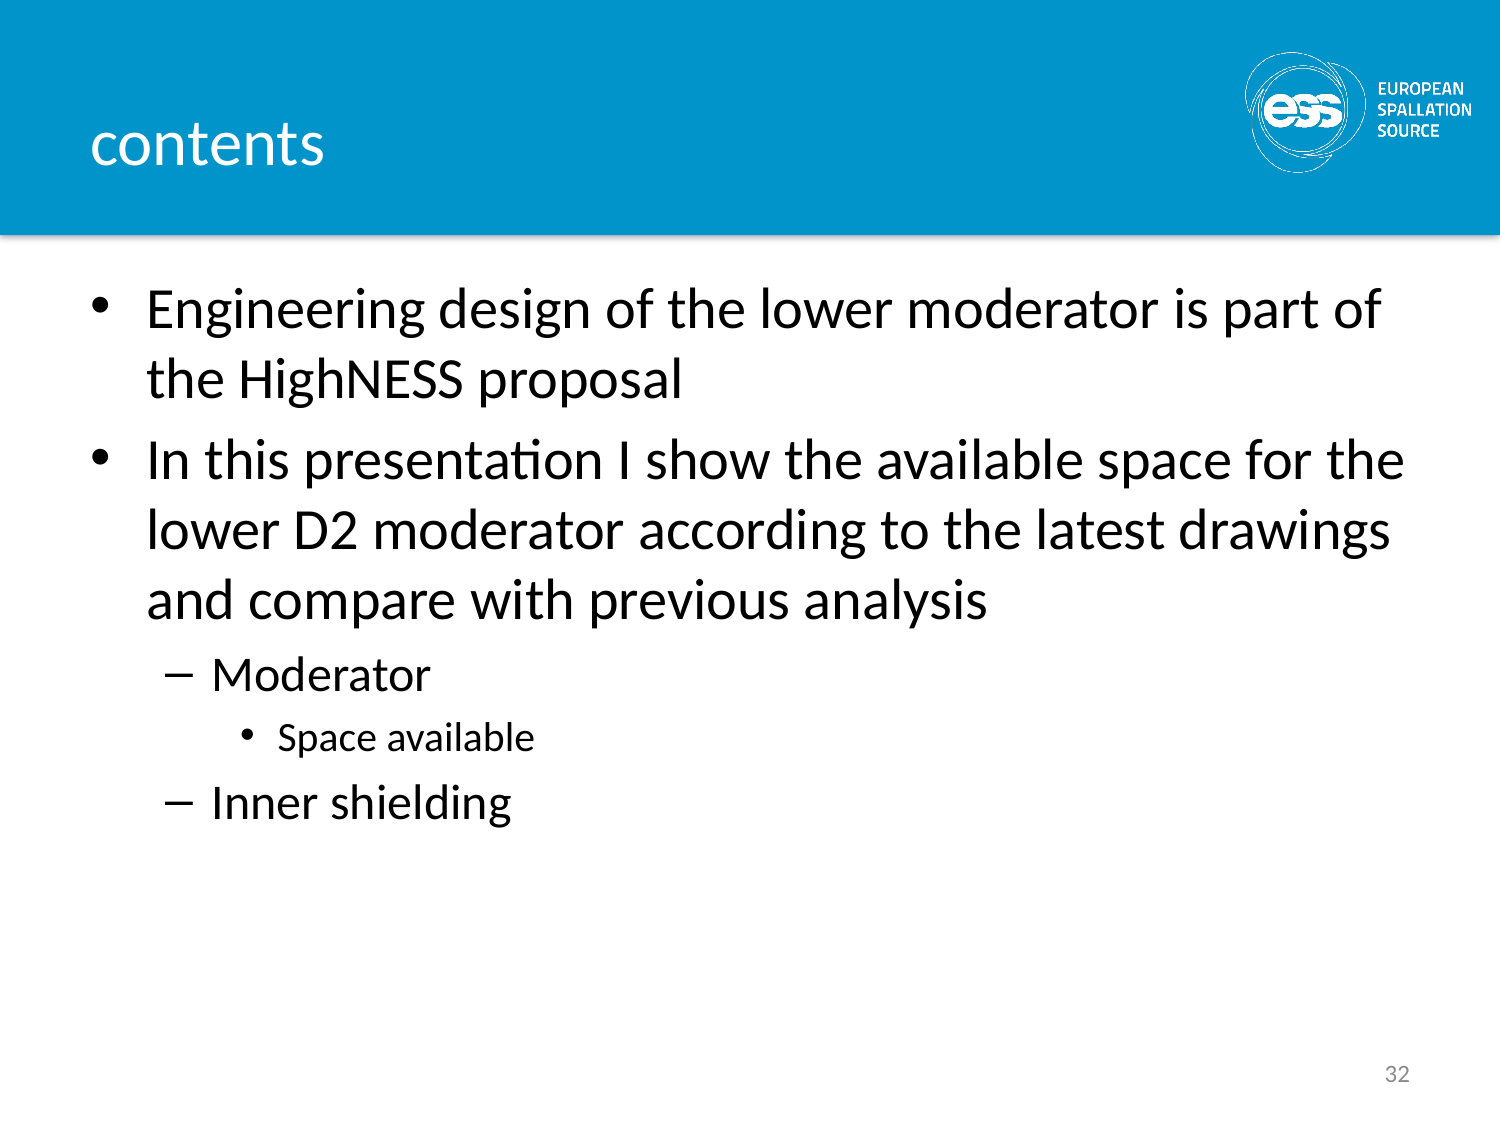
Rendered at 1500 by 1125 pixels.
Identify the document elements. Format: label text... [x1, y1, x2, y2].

picture [1264, 94, 1342, 127]
title contents [75, 45, 1247, 233]
picture [1432, 125, 1438, 136]
slide_number 32 [1074, 1042, 1425, 1103]
picture [1400, 83, 1407, 94]
picture [1422, 125, 1428, 134]
picture [1418, 104, 1423, 115]
picture [1398, 109, 1406, 115]
picture [1409, 104, 1415, 115]
picture [1389, 104, 1393, 115]
picture [1379, 83, 1385, 94]
list Engineering design of the lower moderator is part of the HighNESS proposal In this presentation I show the available space for the lower D2 moderator according to the latest drawings and compare with previous analysis Moderator Space available Inner shielding [75, 262, 1425, 1005]
picture [1423, 83, 1430, 94]
picture [1436, 104, 1444, 115]
picture [1443, 86, 1450, 93]
picture [1454, 83, 1458, 94]
